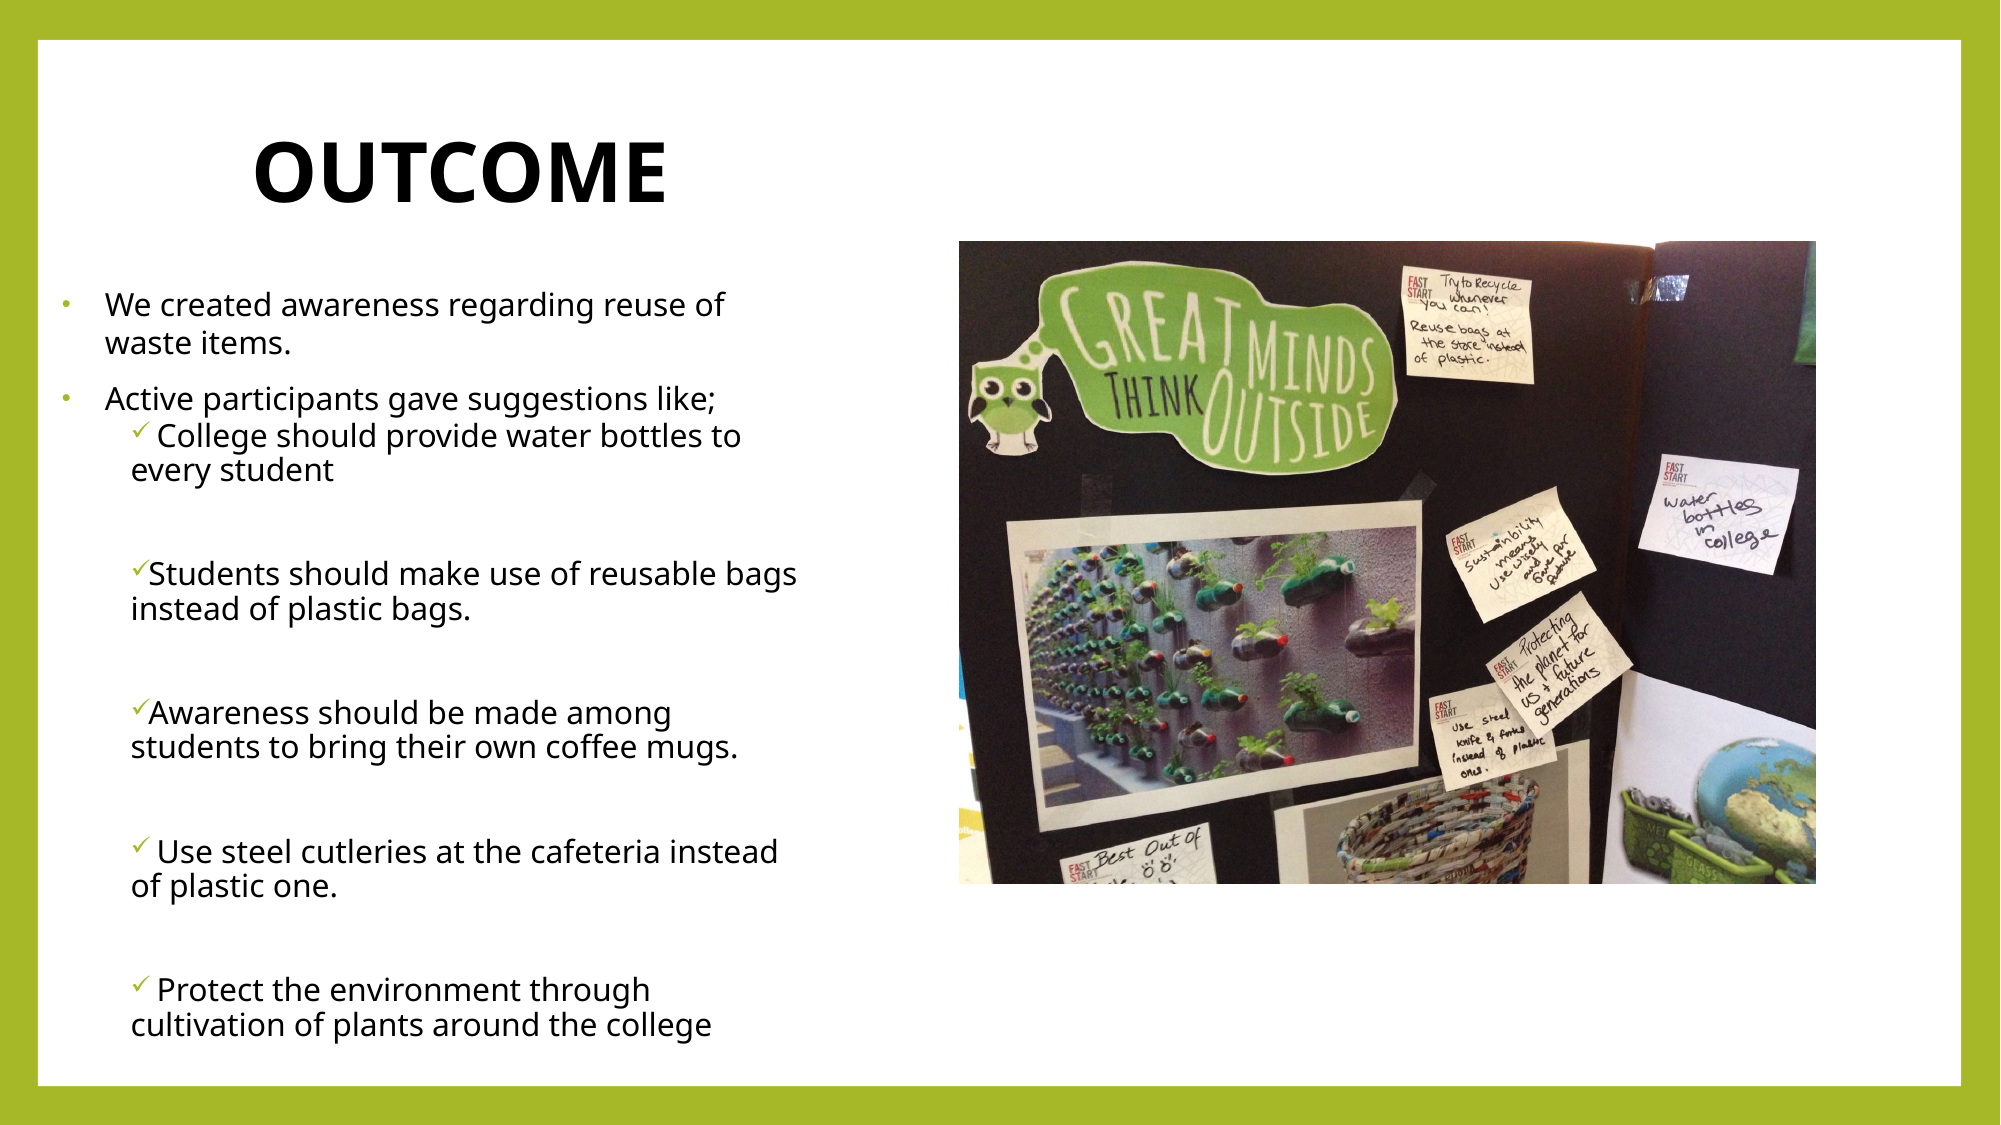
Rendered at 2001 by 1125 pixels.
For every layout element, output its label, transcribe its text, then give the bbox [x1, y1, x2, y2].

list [959, 241, 1816, 884]
list We created awareness regarding reuse of waste items. Active participants gave suggestions like; College should provide water bottles to every student Students should make use of reusable bags instead of plastic bags. Awareness should be made among students to bring their own coffee mugs. Use steel cutleries at the cafeteria instead of plastic one. Protect the environment through cultivation of plants around the college [46, 276, 821, 1054]
title OUTCOME [137, 75, 783, 228]
